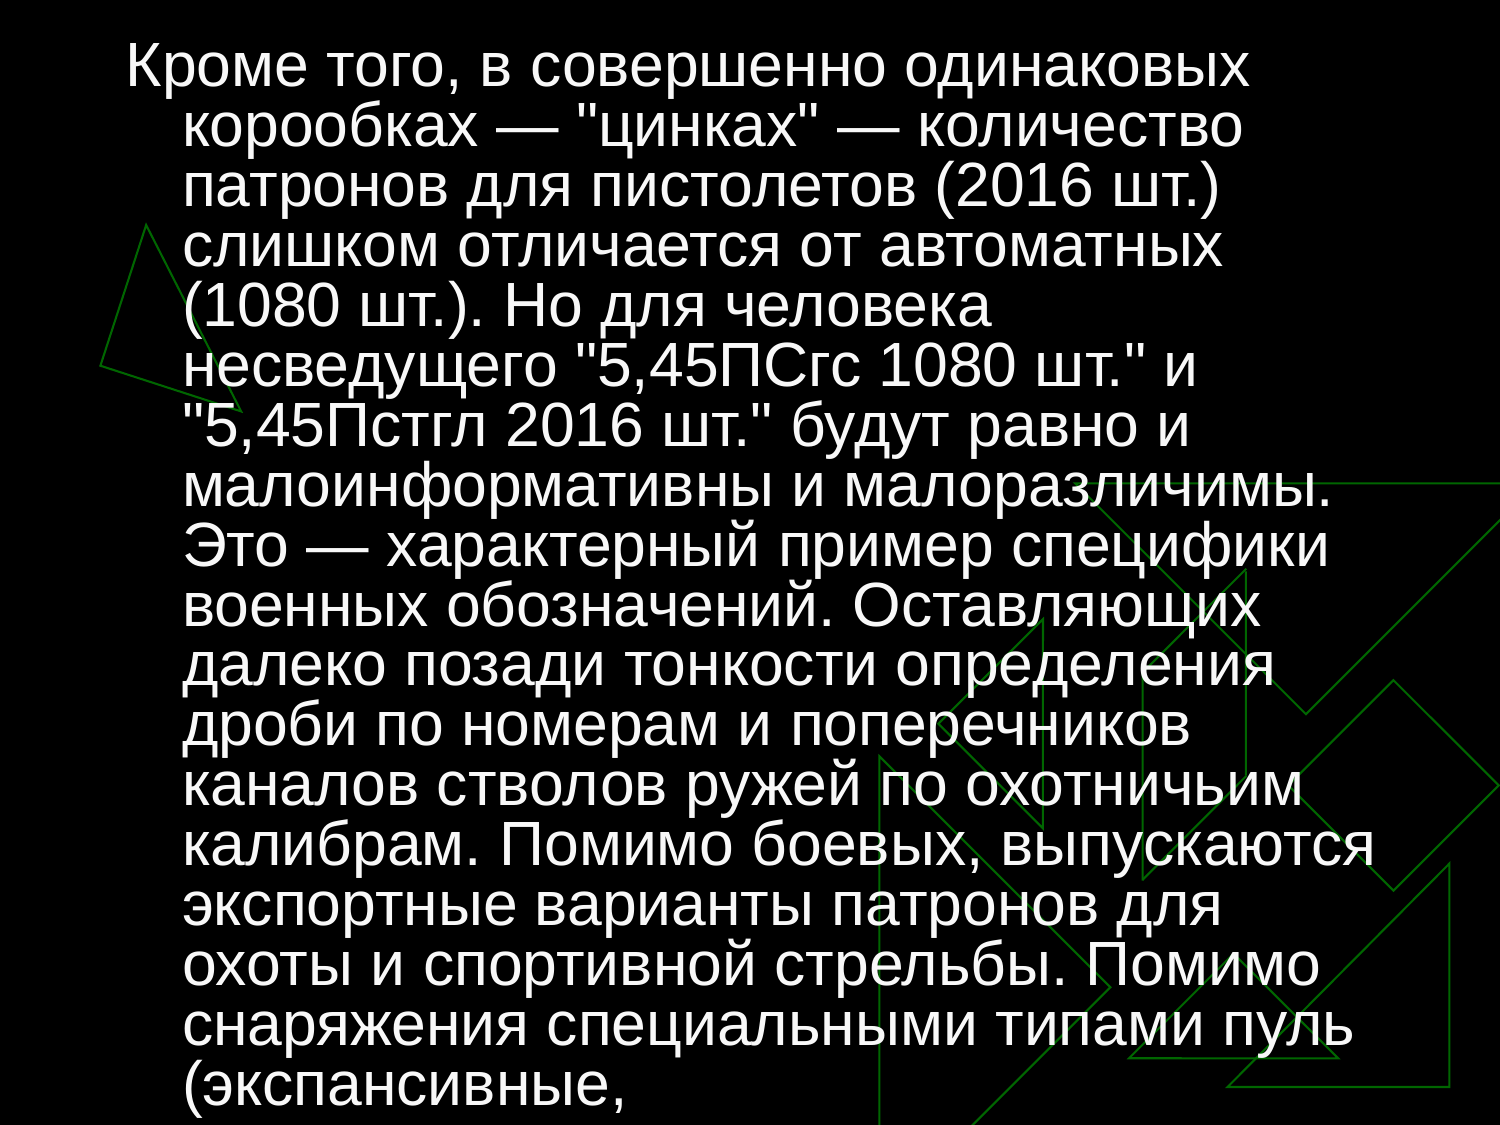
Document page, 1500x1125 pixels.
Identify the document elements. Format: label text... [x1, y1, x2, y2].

list Кроме того, в совершенно одинаковых корообках — "цинках" — количество патронов для пистолетов (2016 шт.) слишком отличается от автоматных (1080 шт.). Но для человека несведущего "5,45ПСгс 1080 шт." и "5,45Пстгл 2016 шт." будут равно и малоинформативны и малоразличимы. Это — характерный пример специфики военных обозначений. Оставляющих далеко позади тонкости определения дроби по номерам и поперечников каналов стволов ружей по охотничьим калибрам. Помимо боевых, выпускаются экспортные варианты патронов для охоты и спортивной стрельбы. Помимо снаряжения специальными типами пуль (экспансивные, [110, 31, 1395, 1106]
